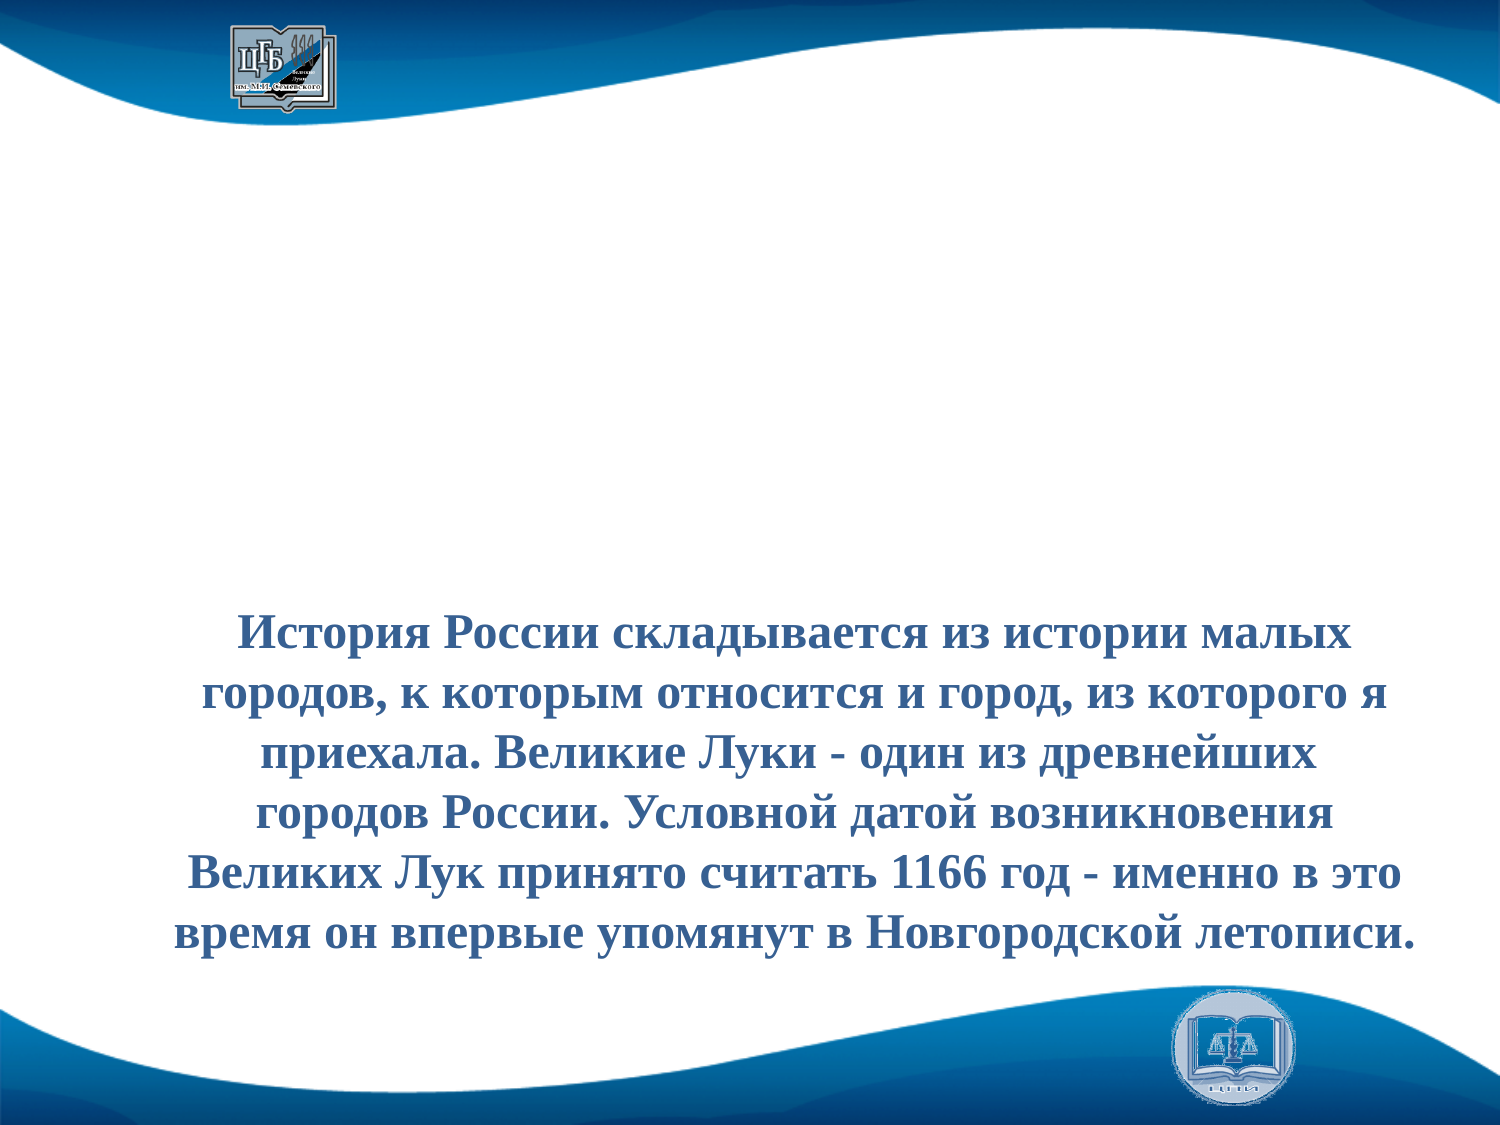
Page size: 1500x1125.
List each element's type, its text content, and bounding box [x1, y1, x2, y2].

picture [0, 0, 1500, 140]
picture [0, 970, 1500, 1125]
text_box История России складывается из истории малых городов, к которым относится и город, из которого я приехала. Великие Луки - один из древнейших городов России. Условной датой возникновения Великих Лук принято считать 1166 год - именно в это время он впервые упомянут в Новгородской летописи. [156, 591, 1433, 967]
